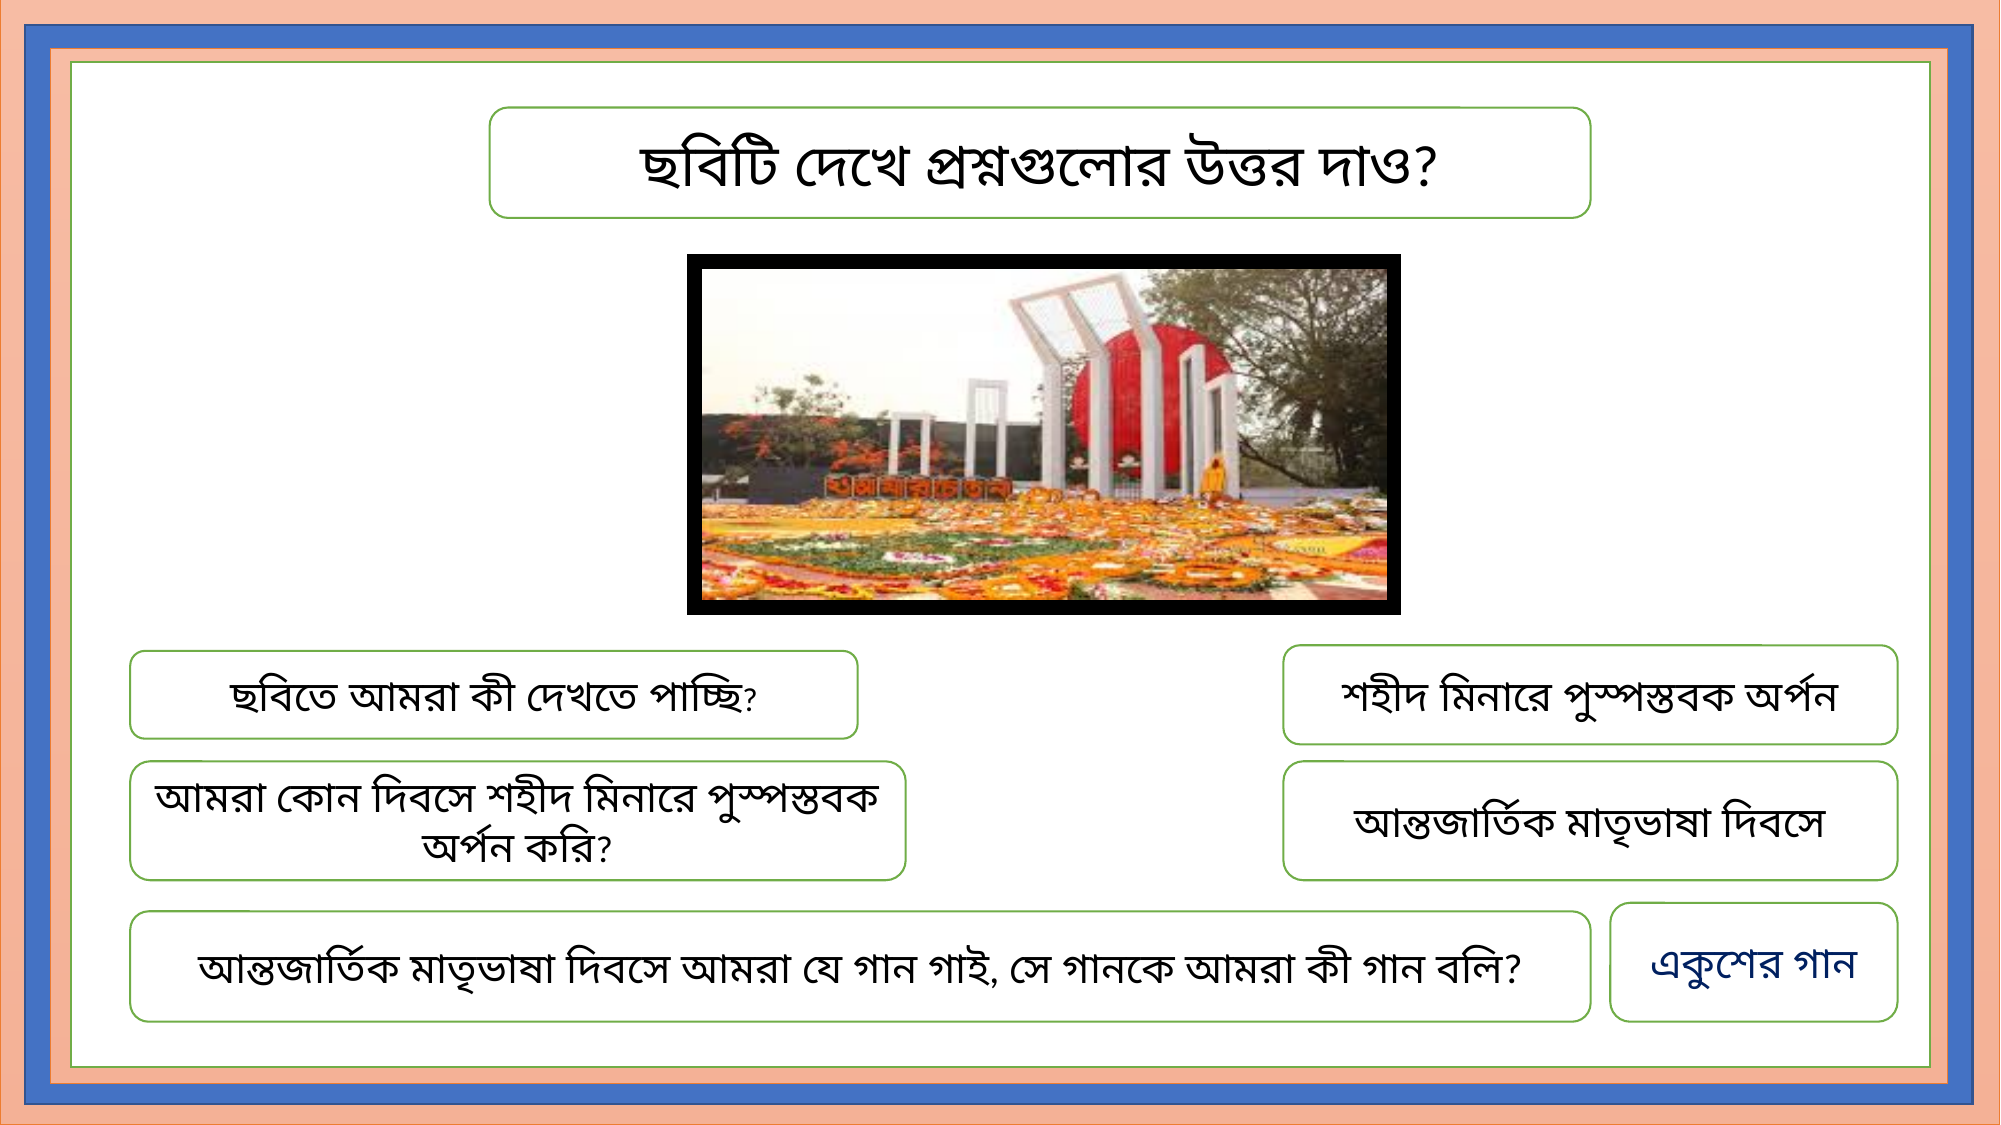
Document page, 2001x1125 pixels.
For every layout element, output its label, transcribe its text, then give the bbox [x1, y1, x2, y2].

text_box [70, 61, 1931, 1068]
text_box ছবিতে আমরা কী দেখতে পাচ্ছি? [129, 649, 859, 740]
text_box [50, 48, 1948, 1084]
text_box [0, 0, 2000, 1125]
text_box আন্তজার্তিক মাতৃভাষা দিবসে আমরা যে গান গাই, সে গানকে আমরা কী গান বলি? [129, 910, 1592, 1023]
text_box [24, 24, 1974, 1105]
text_box আমরা কোন দিবসে শহীদ মিনারে পুস্পস্তবক অর্পন করি? [129, 760, 907, 882]
text_box ছবিটি দেখে প্রশ্নগুলোর উত্তর দাও? [488, 106, 1592, 219]
picture [701, 268, 1387, 600]
text_box শহীদ মিনারে পুস্পস্তবক অর্পন [1282, 644, 1899, 746]
text_box আন্তজার্তিক মাতৃভাষা দিবসে [1282, 760, 1899, 882]
text_box একুশের গান [1609, 901, 1899, 1023]
